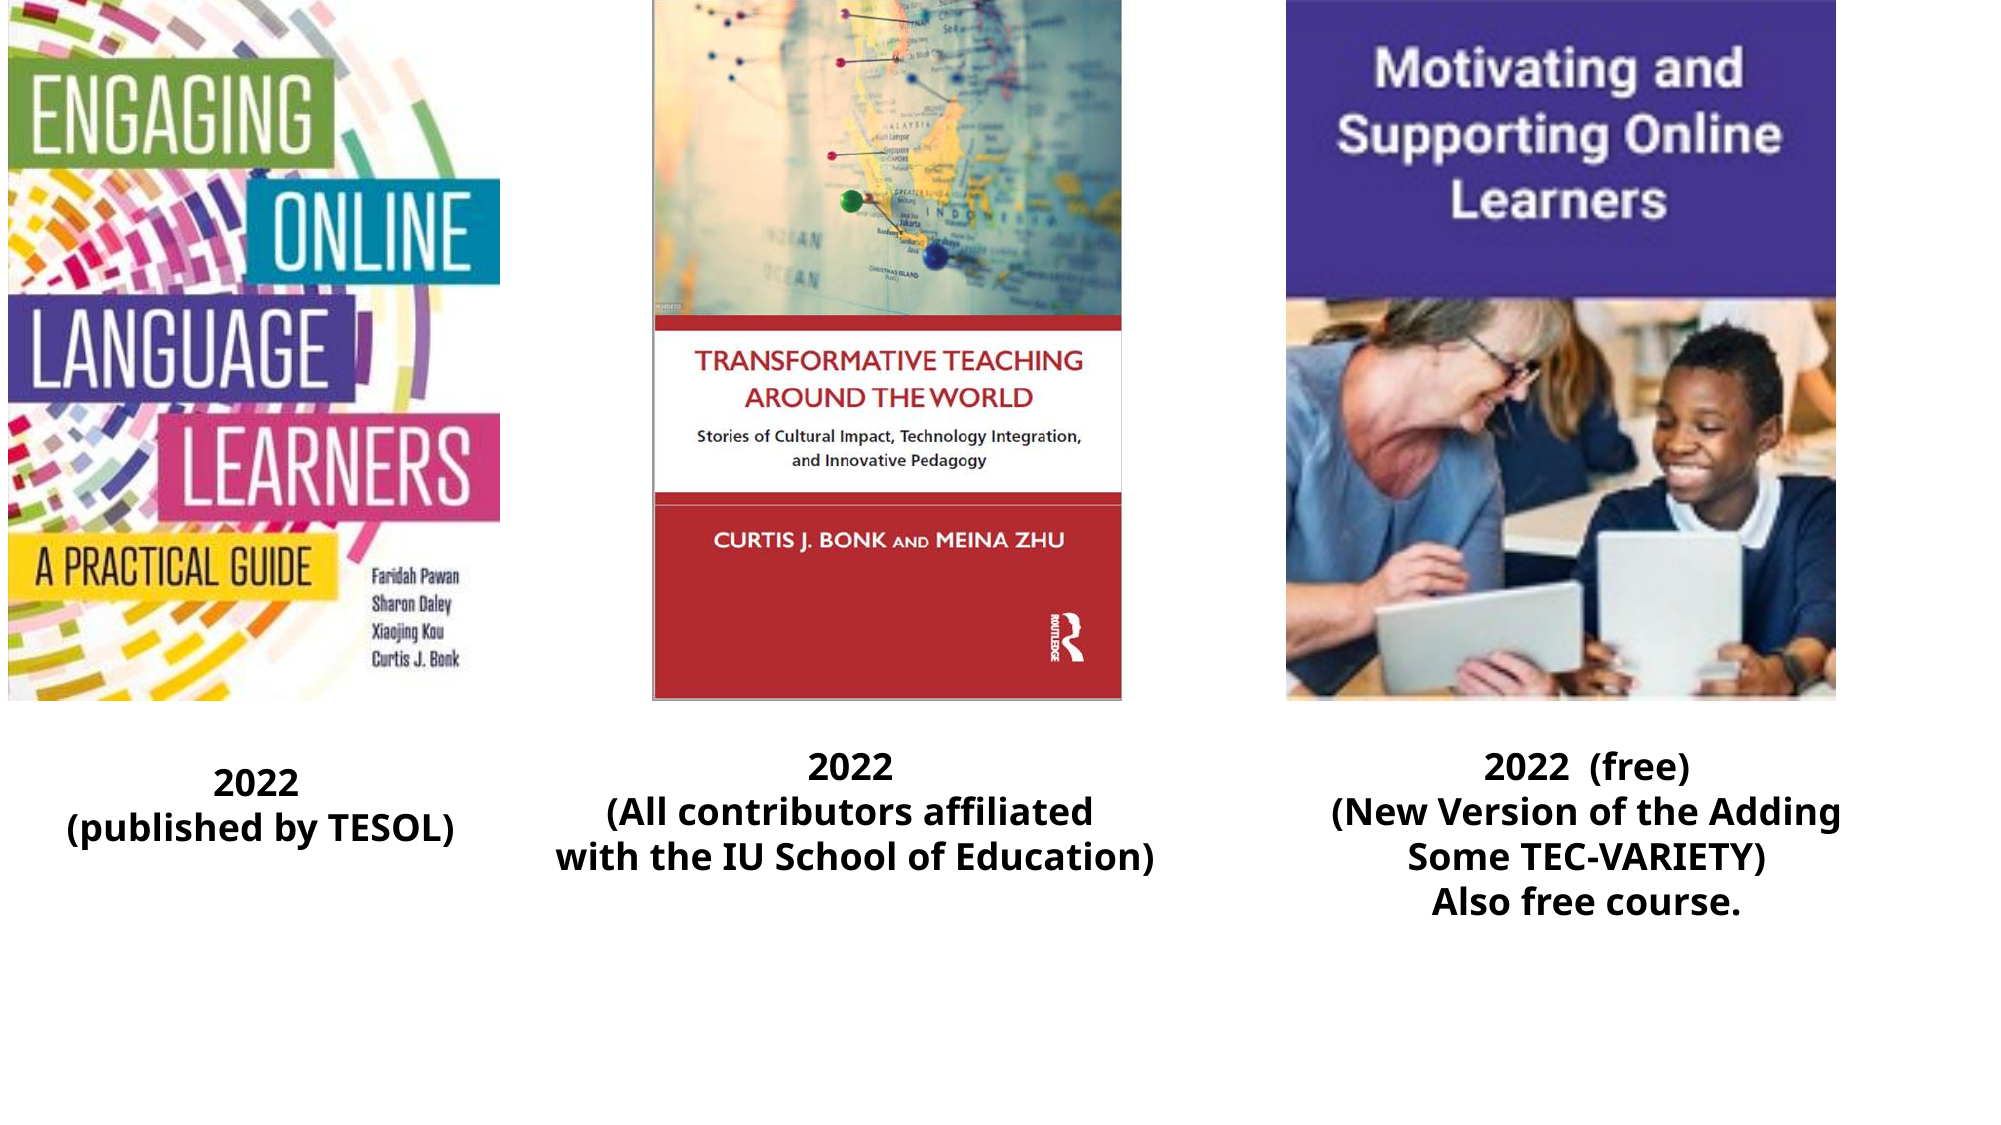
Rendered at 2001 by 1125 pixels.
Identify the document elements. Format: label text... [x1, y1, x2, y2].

picture [652, 0, 1122, 702]
text_box 2022 (free) (New Version of the Adding Some TEC-VARIETY) Also free course. [1299, 735, 1875, 931]
text_box 2022 (All contributors affiliated with the IU School of Education) [540, 735, 1170, 886]
text_box 2022 (published by TESOL) [51, 751, 471, 857]
picture [8, 0, 501, 702]
picture [1285, 0, 1837, 702]
